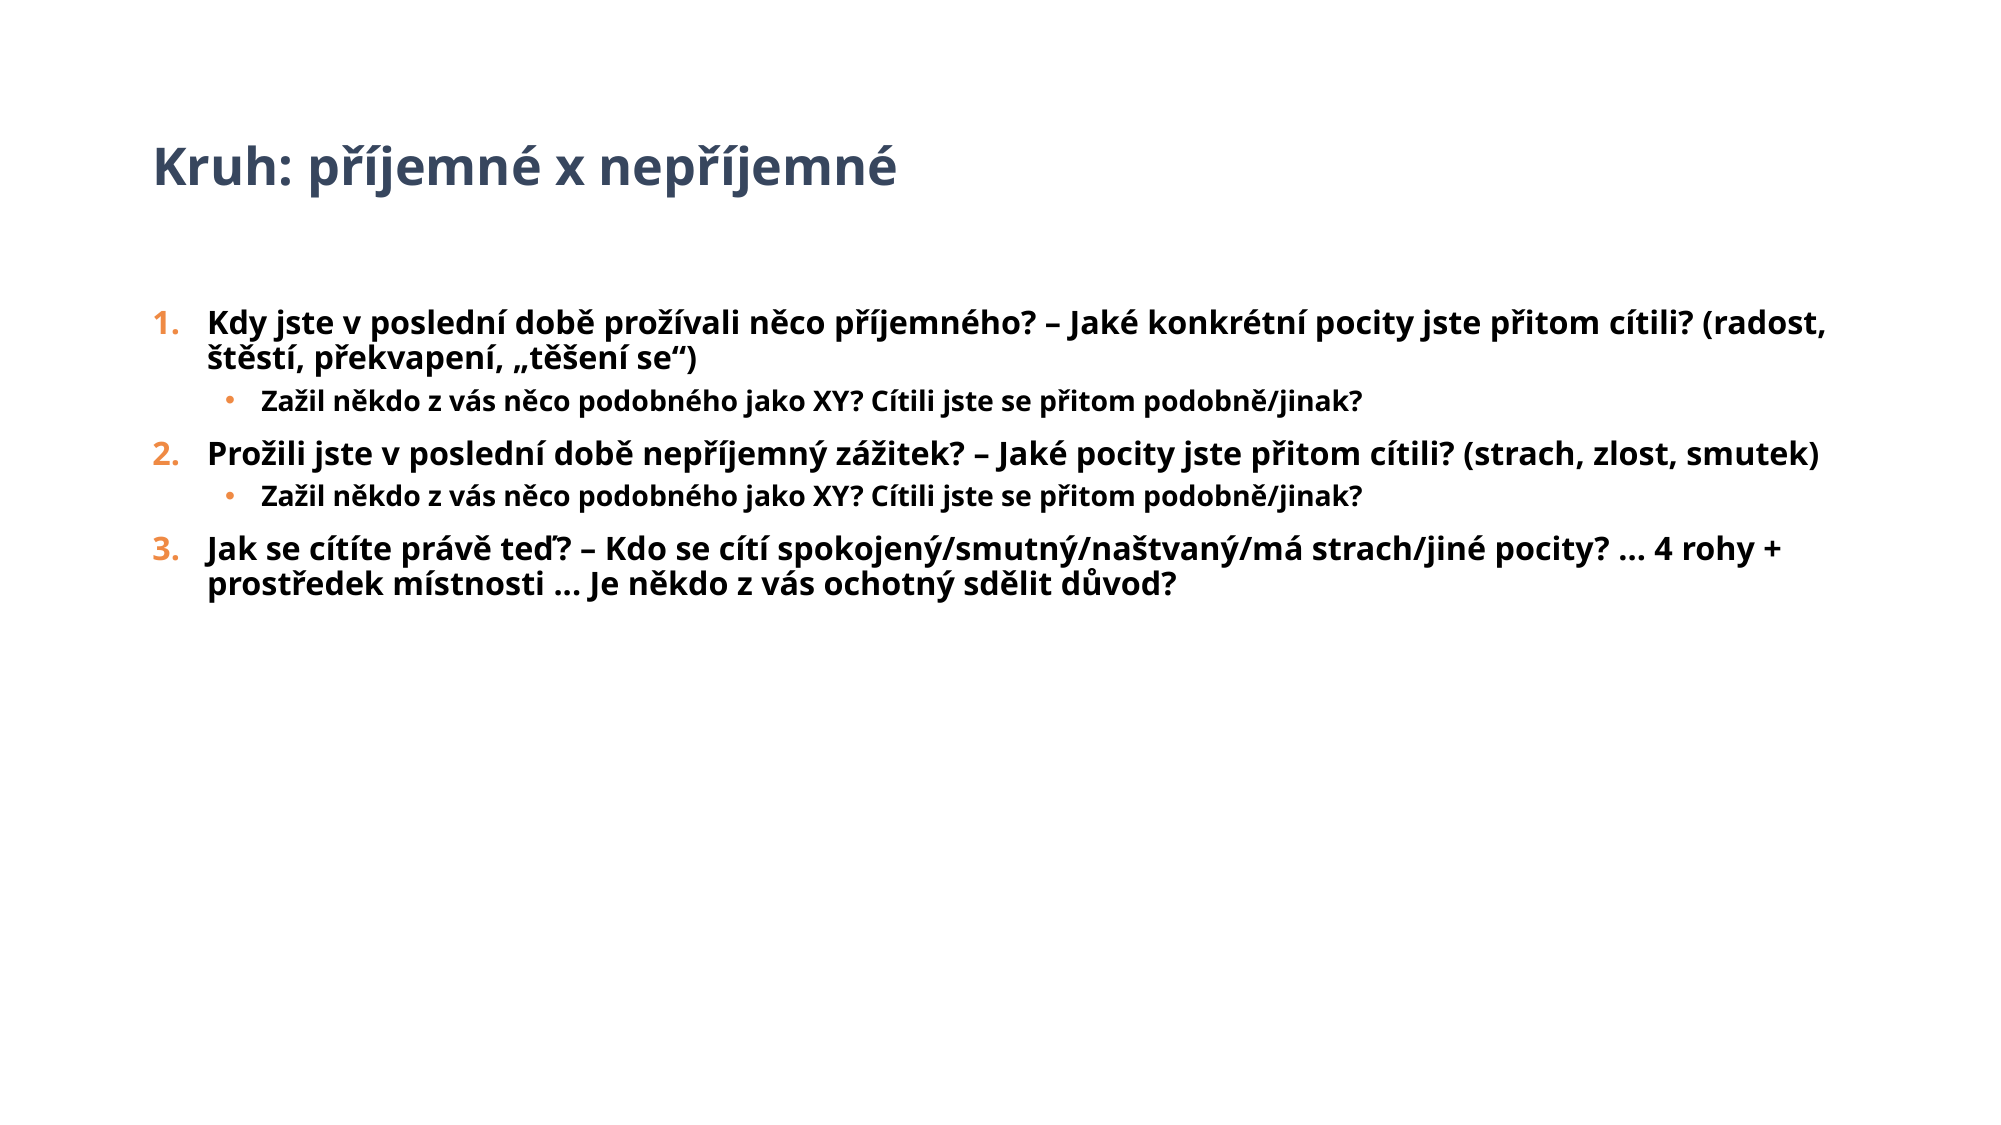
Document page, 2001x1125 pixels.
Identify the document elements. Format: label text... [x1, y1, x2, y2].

title Kruh: příjemné x nepříjemné [137, 59, 1863, 278]
list Kdy jste v poslední době prožívali něco příjemného? – Jaké konkrétní pocity jste přitom cítili? (radost, štěstí, překvapení, „těšení se“) Zažil někdo z vás něco podobného jako XY? Cítili jste se přitom podobně/jinak? Prožili jste v poslední době nepříjemný zážitek? – Jaké pocity jste přitom cítili? (strach, zlost, smutek) Zažil někdo z vás něco podobného jako XY? Cítili jste se přitom podobně/jinak? Jak se cítíte právě teď? – Kdo se cítí spokojený/smutný/naštvaný/má strach/jiné pocity? ... 4 rohy + prostředek místnosti ... Je někdo z vás ochotný sdělit důvod? [137, 299, 1863, 615]
